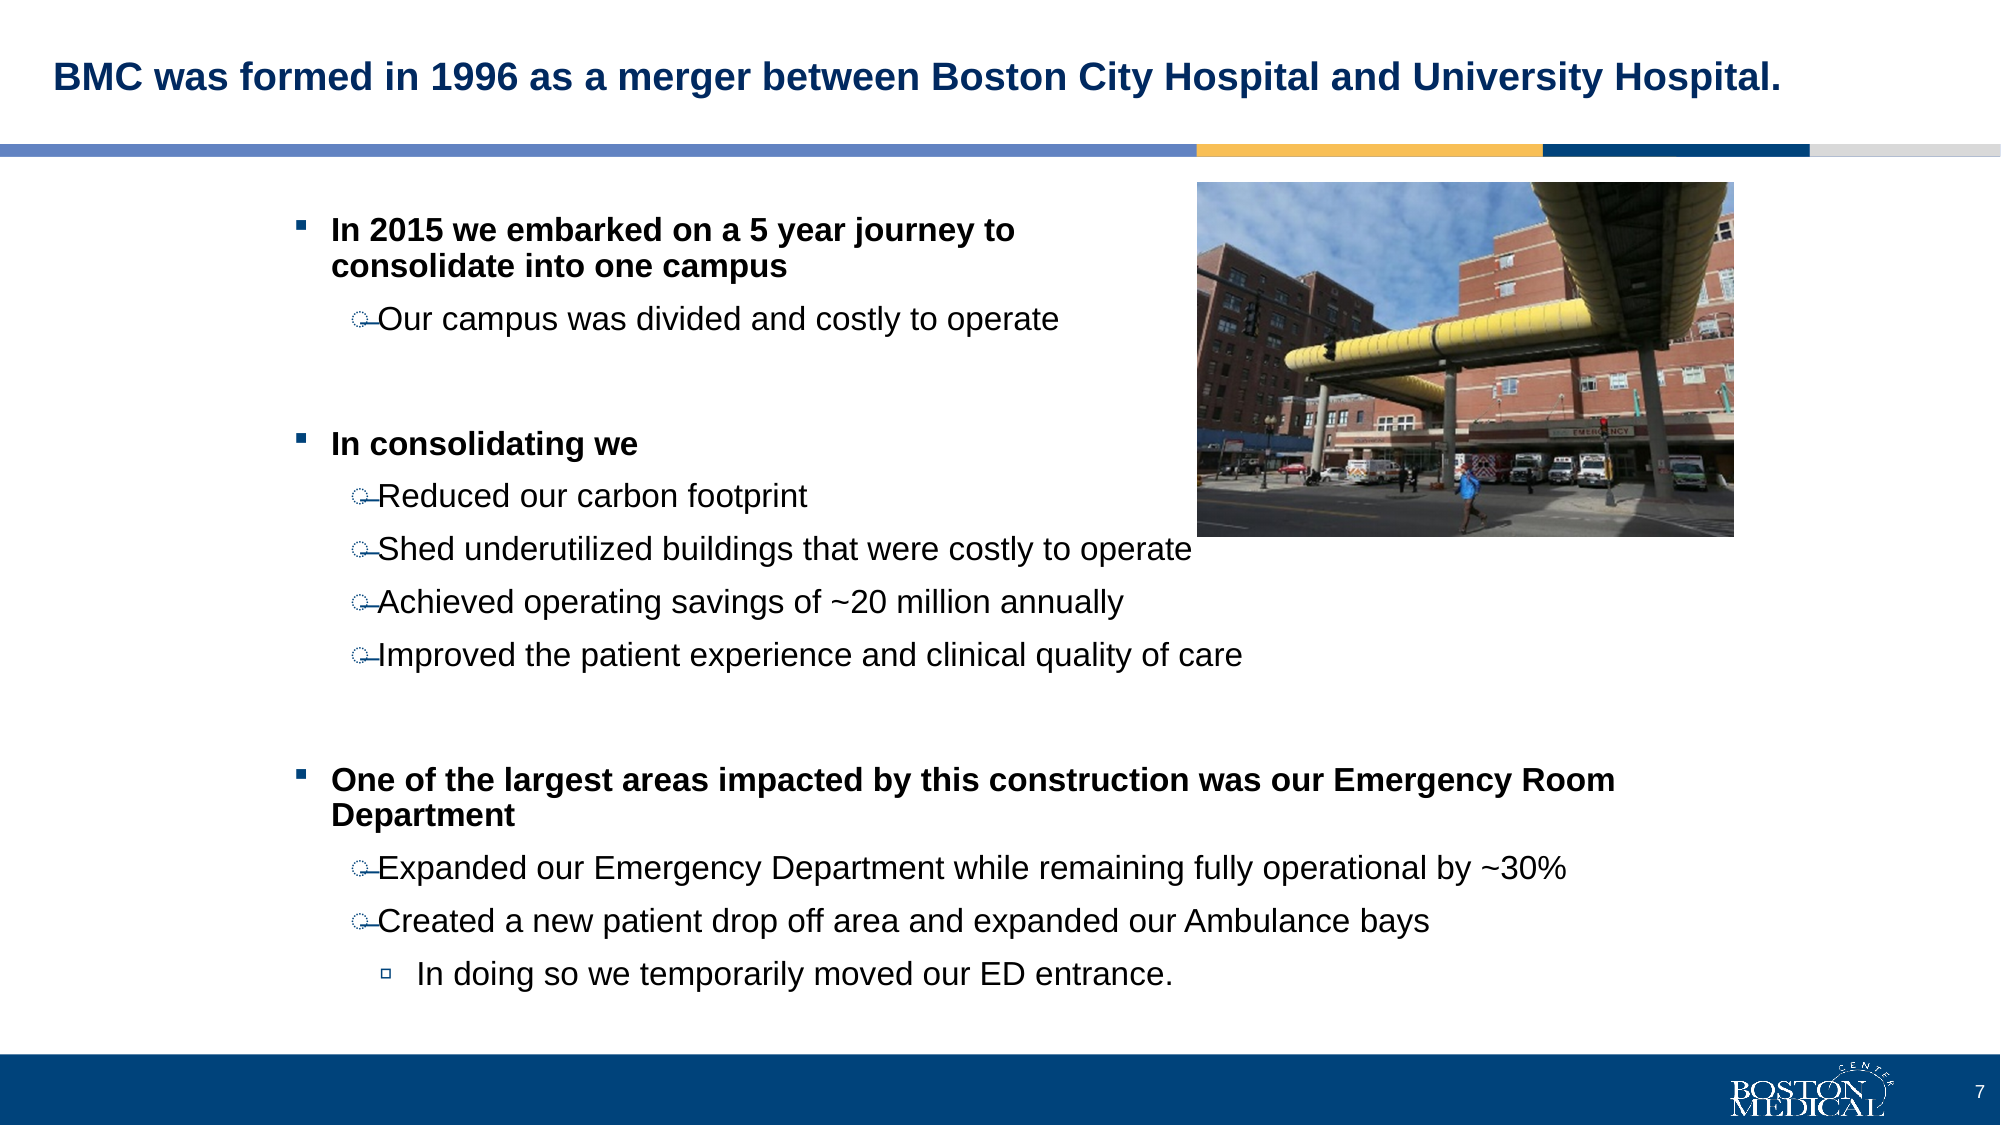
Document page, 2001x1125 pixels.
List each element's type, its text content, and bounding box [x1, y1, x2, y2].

list In 2015 we embarked on a 5 year journey to consolidate into one campus Our campus was divided and costly to operate In consolidating we Reduced our carbon footprint Shed underutilized buildings that were costly to operate Achieved operating savings of ~20 million annually Improved the patient experience and clinical quality of care One of the largest areas impacted by this construction was our Emergency Room Department Expanded our Emergency Department while remaining fully operational by ~30% Created a new patient drop off area and expanded our Ambulance bays In doing so we temporarily moved our ED entrance. [278, 205, 1715, 1055]
title BMC was formed in 1996 as a merger between Boston City Hospital and University Hospital. [38, 25, 1953, 130]
picture [1730, 1062, 1894, 1116]
picture [1197, 182, 1734, 537]
